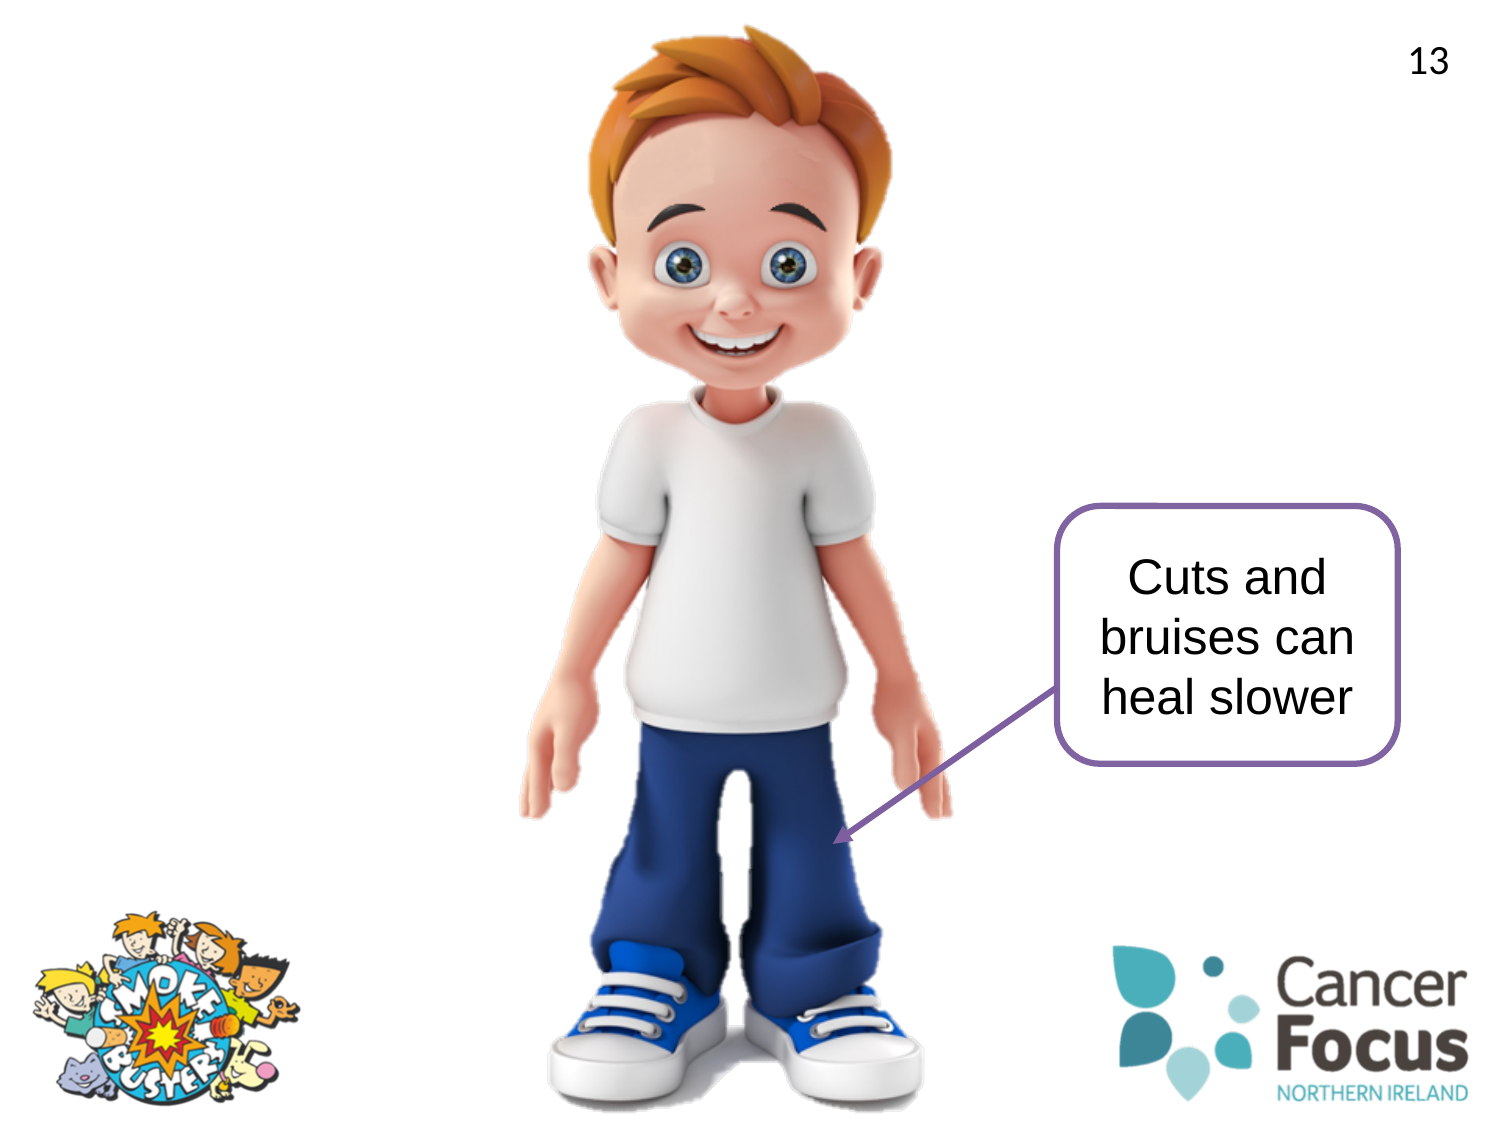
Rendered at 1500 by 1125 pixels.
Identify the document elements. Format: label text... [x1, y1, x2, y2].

slide_number 13 [1114, 27, 1465, 88]
picture [1072, 908, 1500, 1125]
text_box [832, 686, 1058, 845]
picture [481, 4, 1019, 1121]
picture [29, 909, 304, 1108]
text_box Cuts and bruises can heal slower [1054, 503, 1400, 766]
